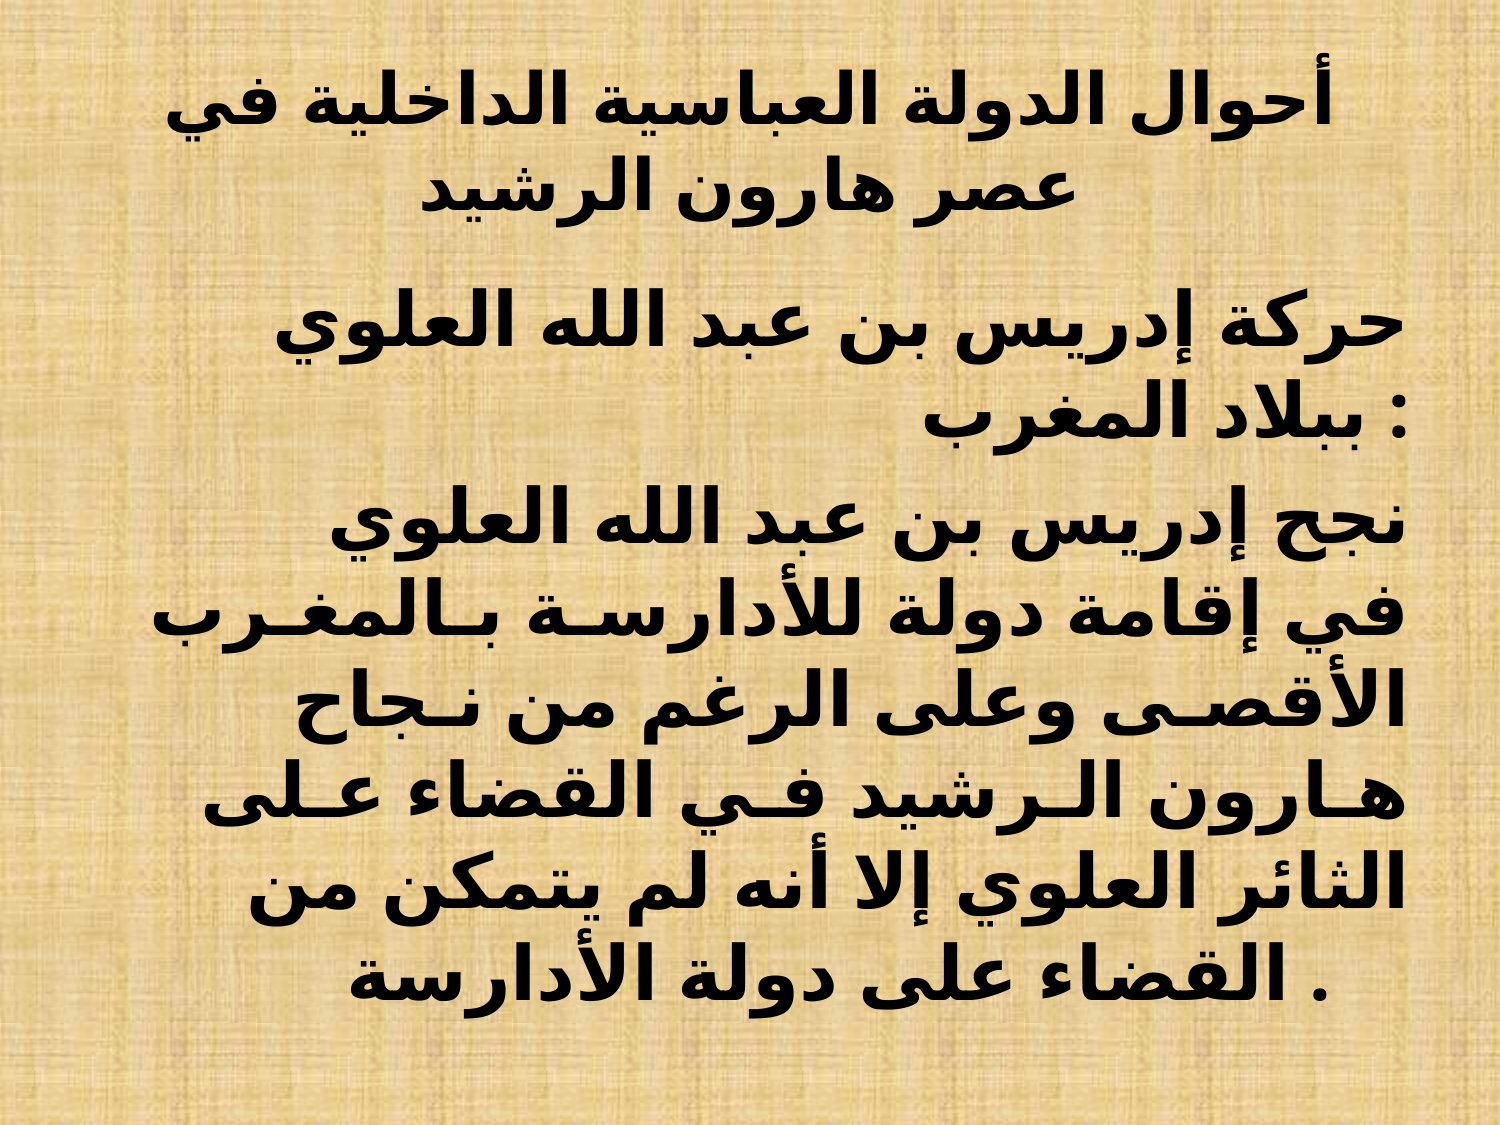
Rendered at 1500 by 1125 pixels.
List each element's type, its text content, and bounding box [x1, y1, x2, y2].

list حركة إدريس بن عبد الله العلوي ببلاد المغرب : نجح إدريس بن عبد الله العلوي في إقامة دولة للأدارسـة بـالمغـرب الأقصـى وعلى الرغم من نـجاح هـارون الـرشيد فـي القضاء عـلى الثائر العلوي إلا أنه لم يتمكن من القضاء على دولة الأدارسة . [75, 262, 1425, 1035]
title أحوال الدولة العباسية الداخلية في عصر هارون الرشيد [75, 45, 1425, 233]
picture [0, 0, 1500, 1125]
